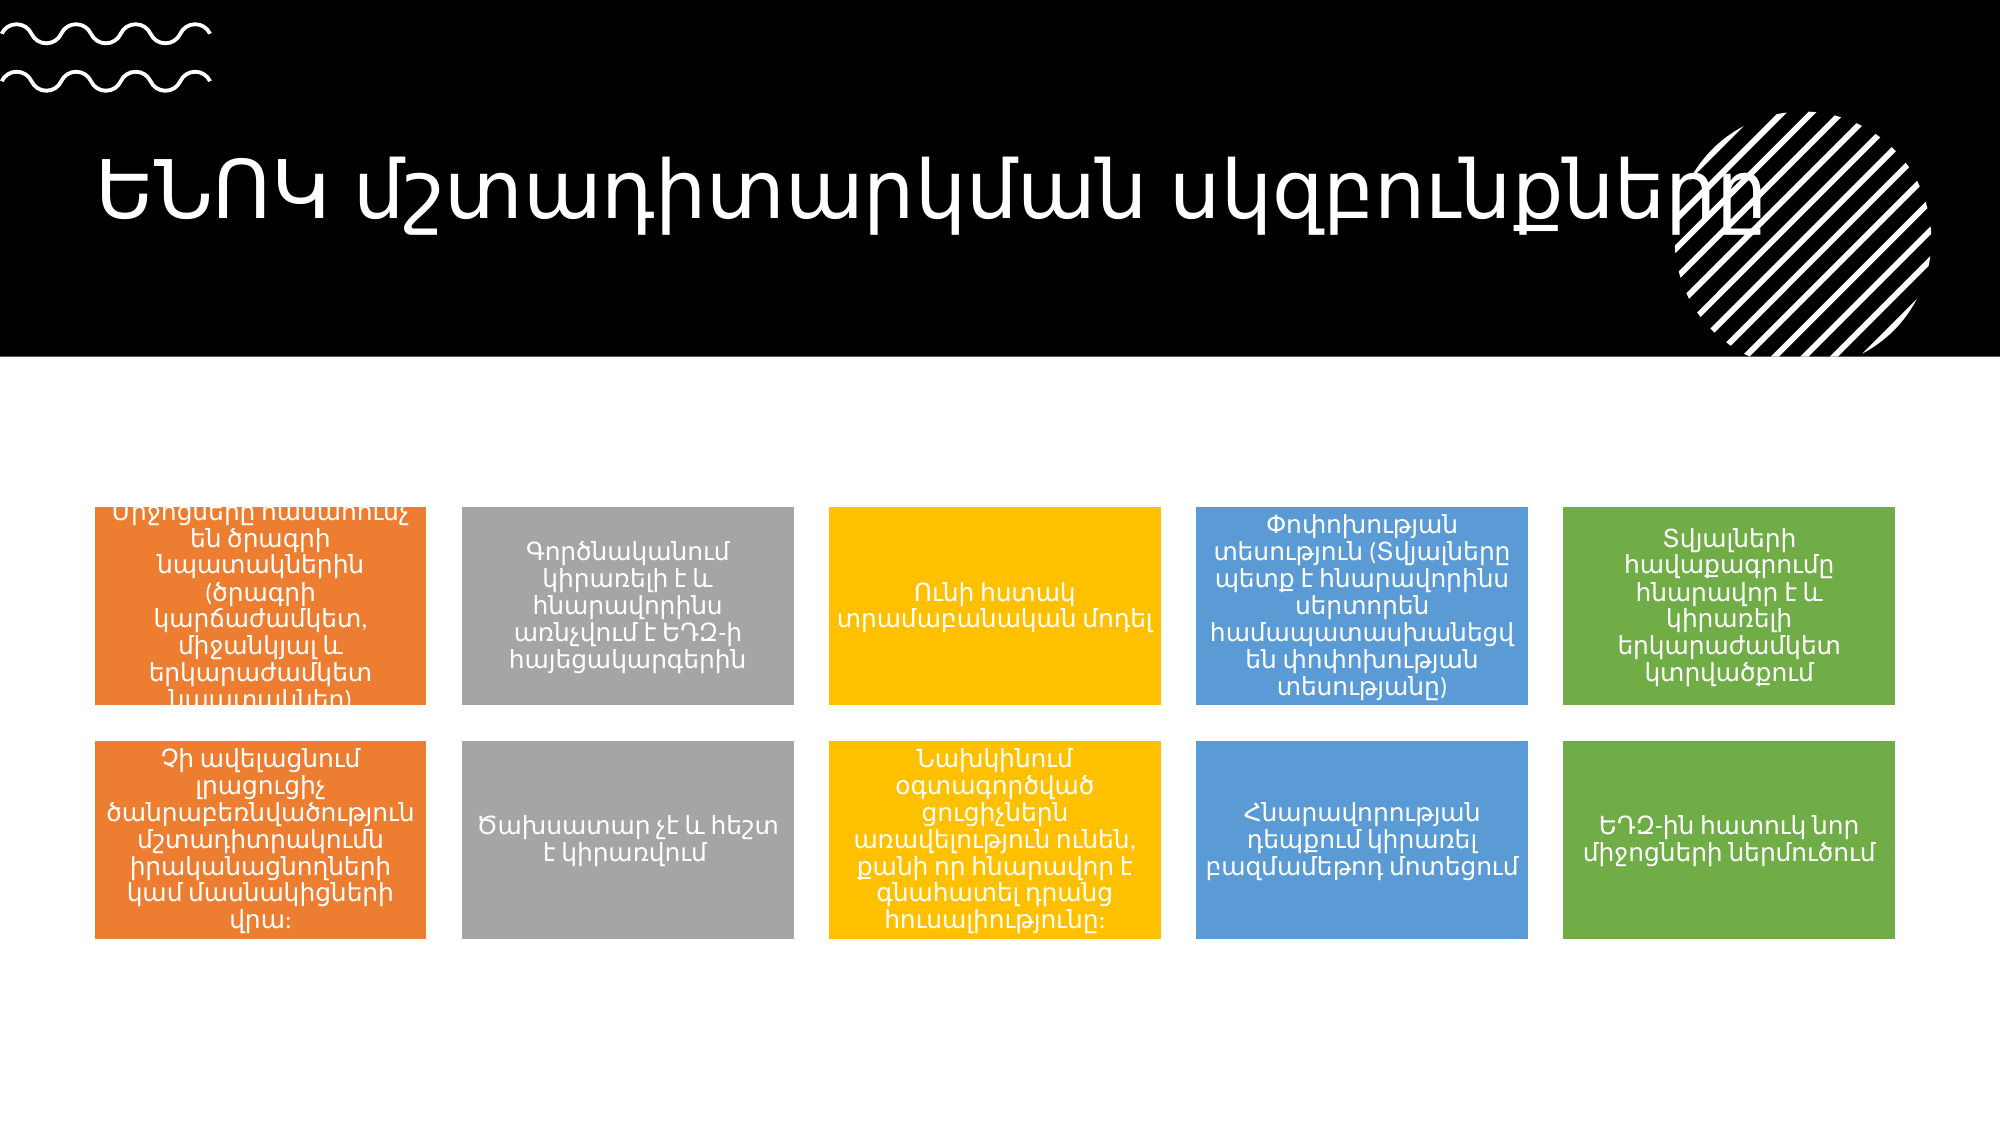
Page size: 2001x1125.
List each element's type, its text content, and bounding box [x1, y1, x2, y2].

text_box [1674, 111, 1932, 357]
text_box [0, 0, 2000, 358]
text_box ԵՆՈԿ մշտադիտարկման սկզբունքները [80, 100, 1806, 286]
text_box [93, 433, 1897, 1014]
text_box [0, 22, 212, 93]
text_box [0, 358, 2000, 1125]
